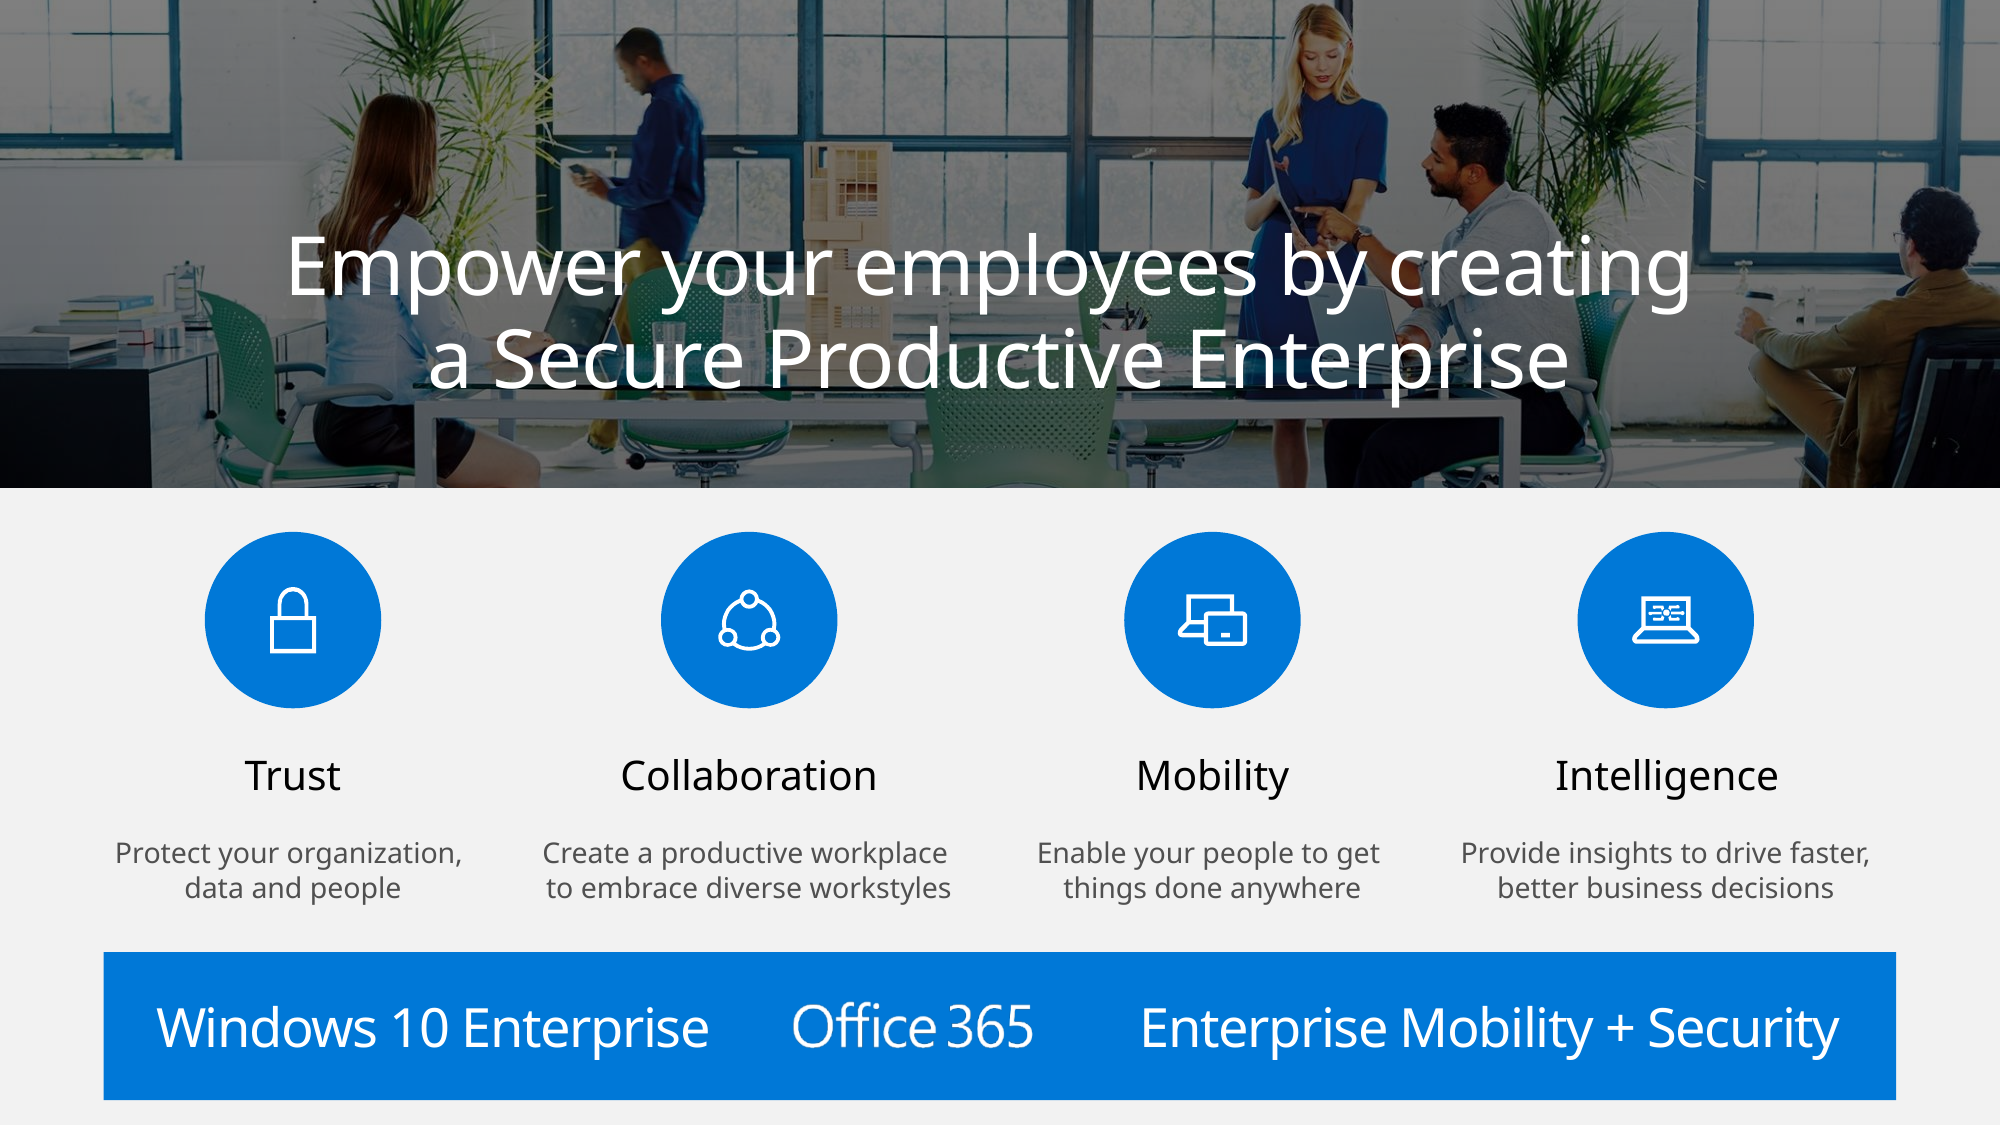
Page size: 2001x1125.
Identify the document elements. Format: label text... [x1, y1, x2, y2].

text_box Trust [244, 750, 342, 800]
text_box Mobility [1135, 750, 1290, 800]
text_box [1123, 531, 1301, 709]
text_box Protect your organization, data and people [96, 835, 490, 904]
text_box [103, 951, 1897, 1101]
text_box Create a productive workplace to embrace diverse workstyles [497, 835, 978, 904]
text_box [660, 531, 838, 709]
text_box Enable your people to get things done anywhere [978, 835, 1447, 904]
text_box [204, 531, 382, 709]
picture [0, 0, 2000, 488]
text_box Collaboration [620, 750, 879, 800]
text_box Provide insights to drive faster, better business decisions [1447, 835, 1893, 904]
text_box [1577, 531, 1755, 709]
text_box Intelligence [1555, 750, 1780, 800]
